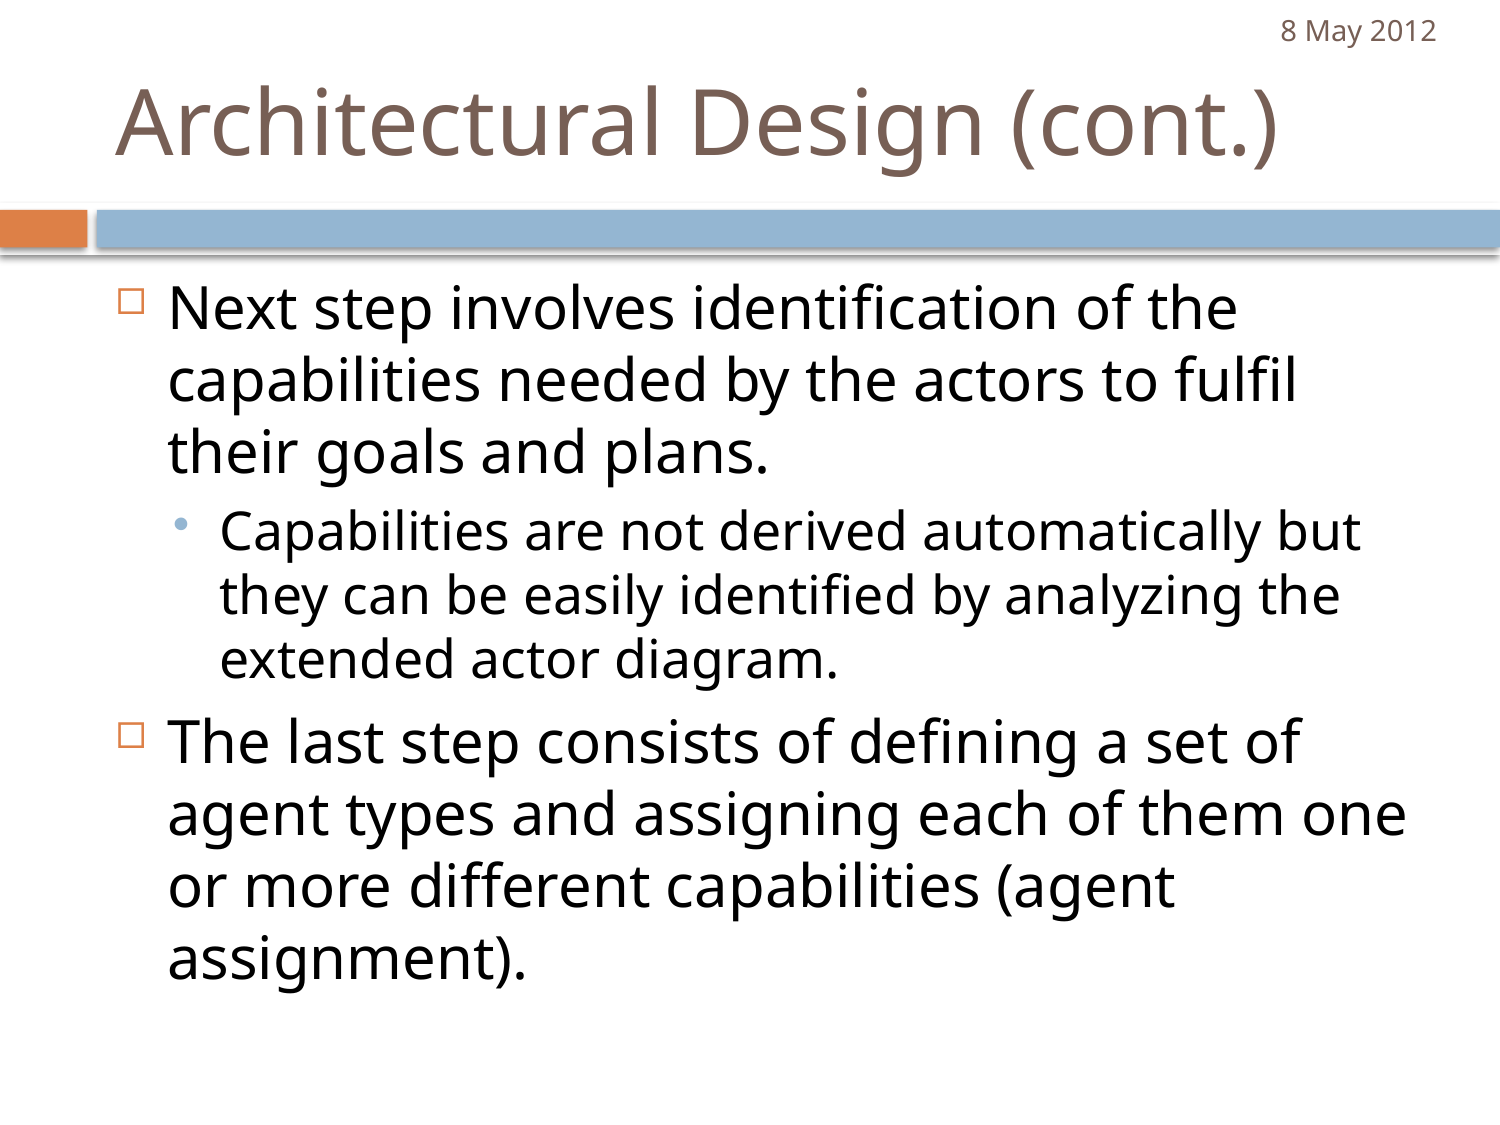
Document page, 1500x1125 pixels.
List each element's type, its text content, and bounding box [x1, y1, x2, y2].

title Architectural Design (cont.) [100, 37, 1439, 201]
list Next step involves identification of the capabilities needed by the actors to fulfil their goals and plans. Capabilities are not derived automatically but they can be easily identified by analyzing the extended actor diagram. The last step consists of defining a set of agent types and assigning each of them one or more different capabilities (agent assignment). [100, 262, 1439, 1001]
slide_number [1265, 0, 1500, 60]
